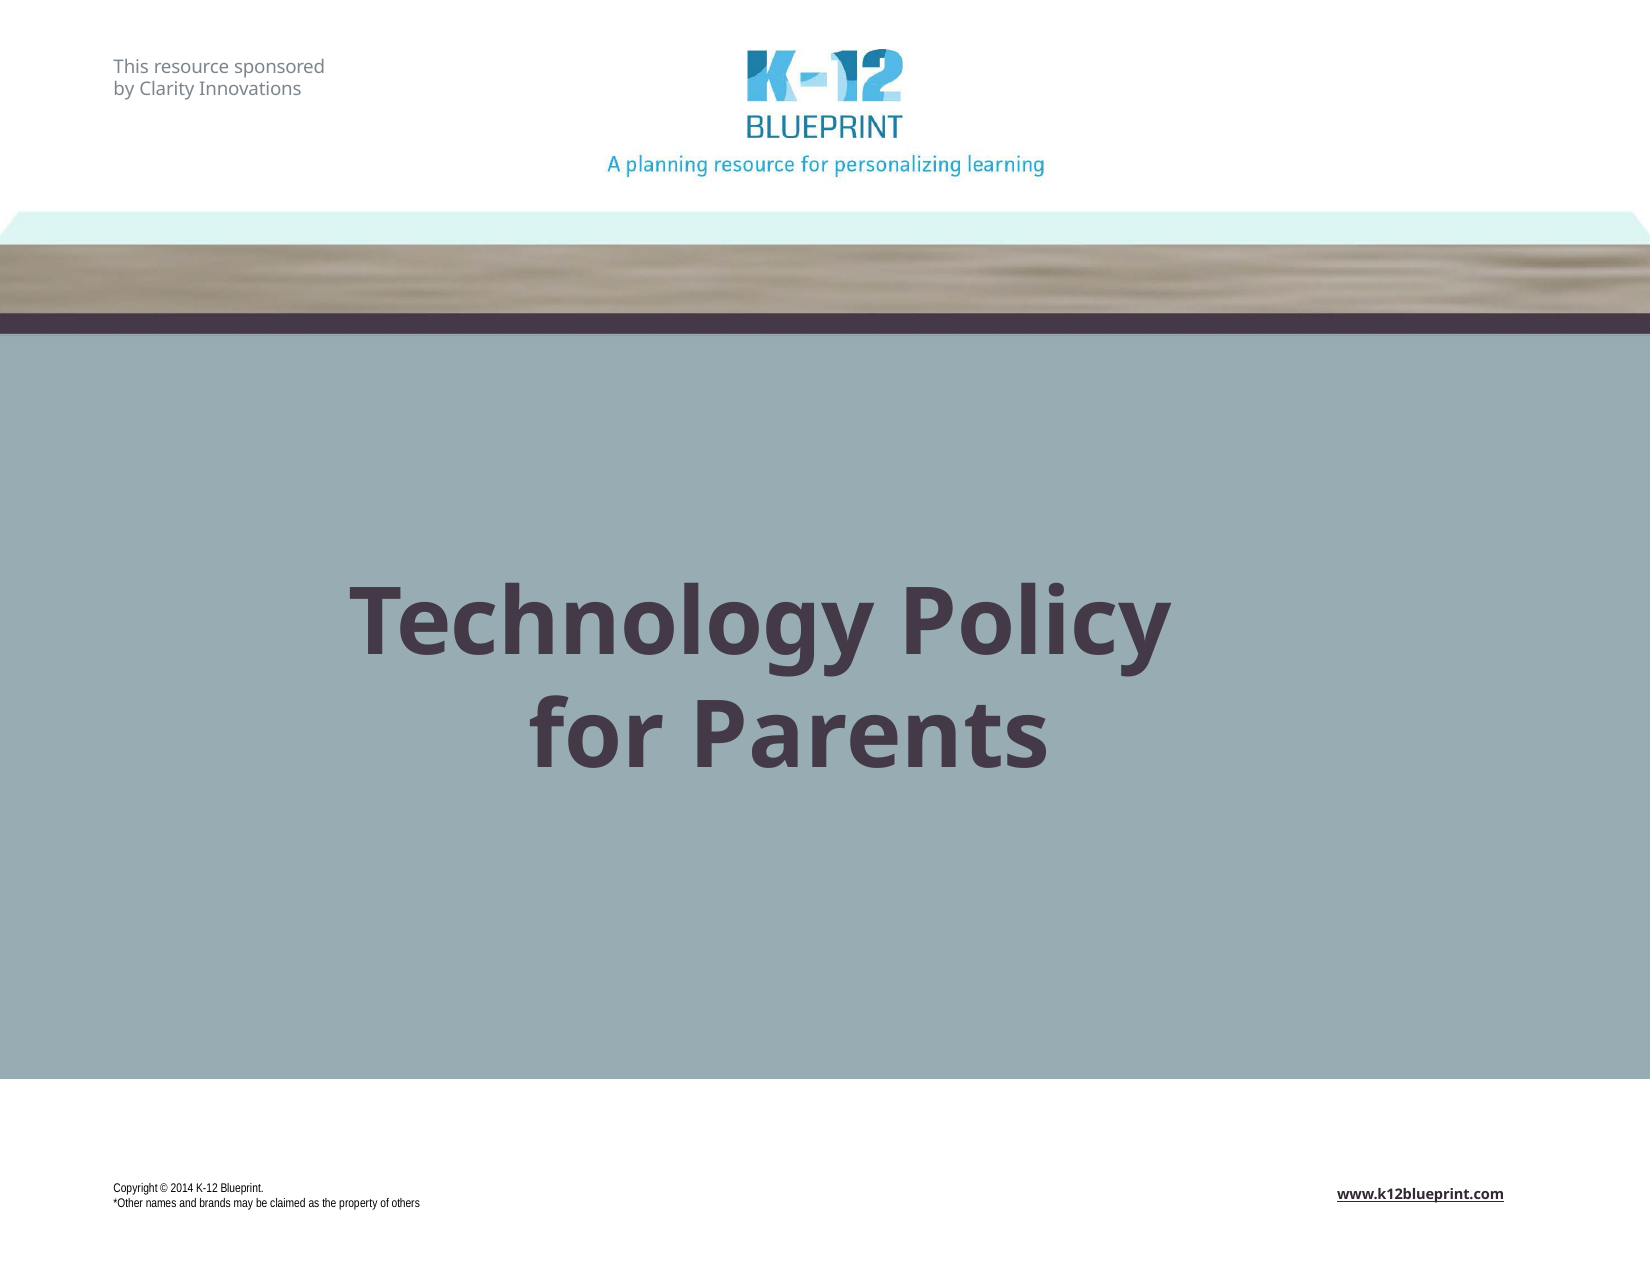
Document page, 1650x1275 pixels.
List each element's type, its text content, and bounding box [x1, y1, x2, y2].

text_box This resource sponsored by Clarity Innovations [111, 54, 345, 100]
text_box Technology Policy for Parents [346, 560, 1299, 786]
text_box [0, 49, 1650, 1079]
footer Copyright © 2014 K-12 Blueprint. *Other names and brands may be claimed as the property of others [111, 1180, 475, 1275]
slide_number www.k12blueprint.com [1335, 1184, 1532, 1275]
